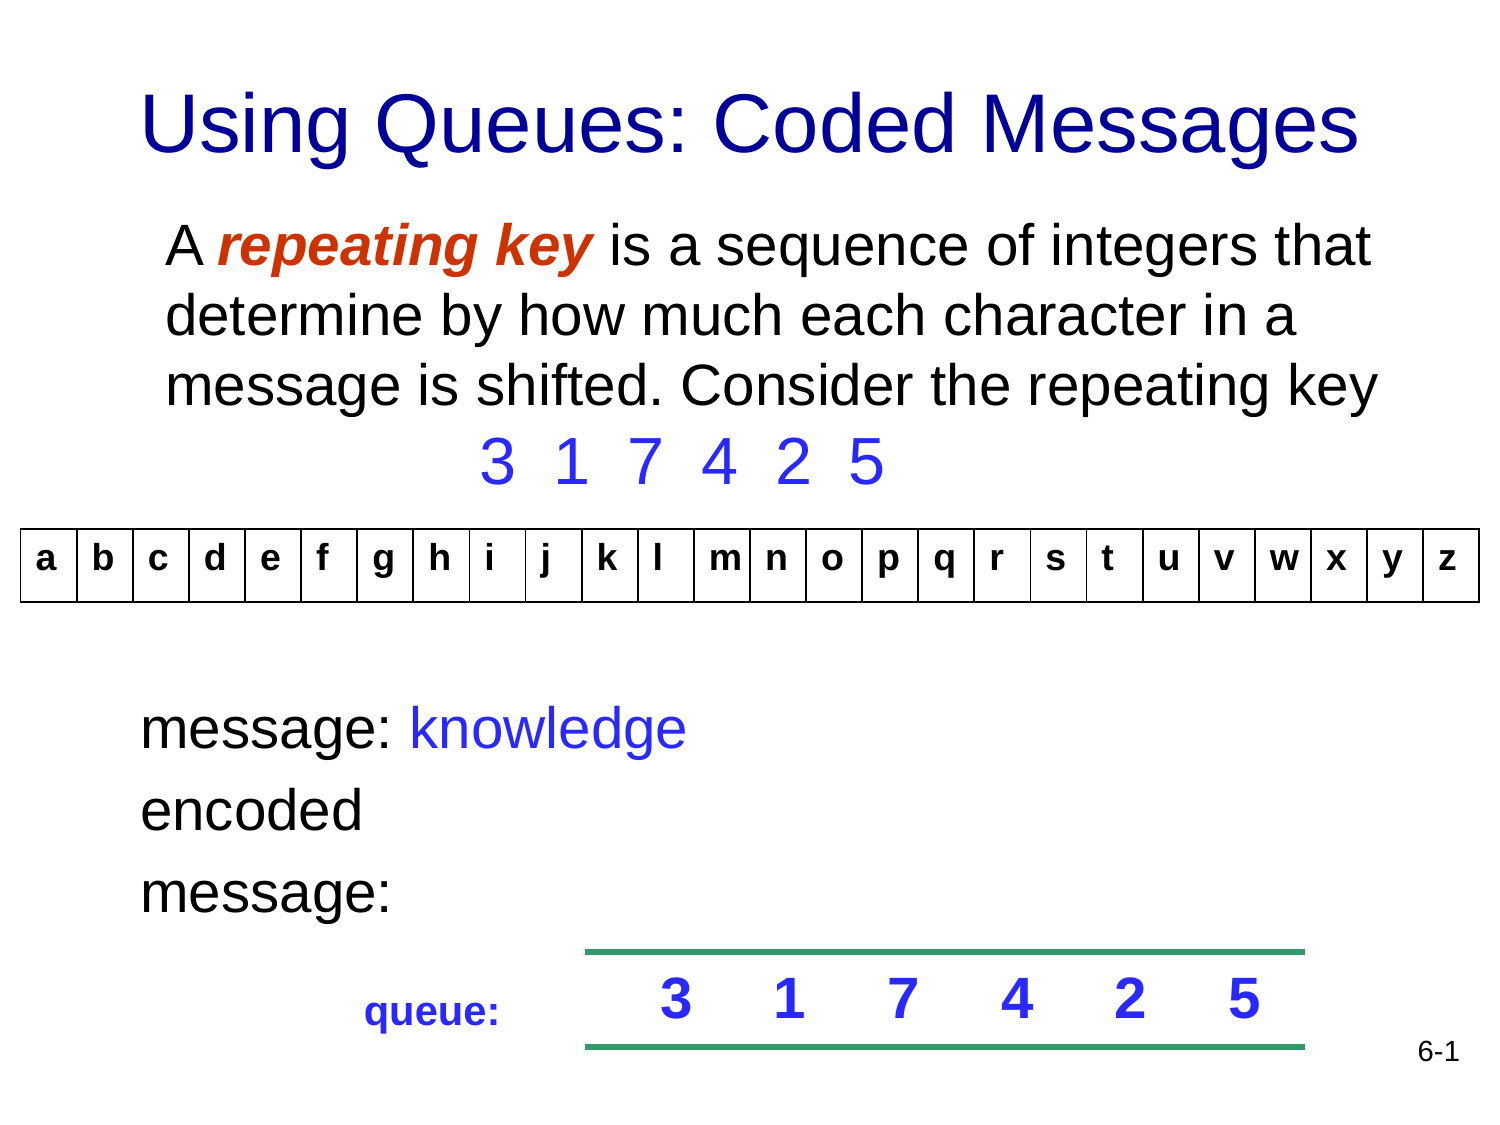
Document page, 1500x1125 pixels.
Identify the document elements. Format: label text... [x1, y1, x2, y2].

table_header p [863, 530, 917, 601]
table_header m [695, 530, 749, 601]
text_box queue: [349, 975, 516, 1041]
table_header y [1368, 530, 1422, 601]
table_header d [190, 530, 244, 601]
table_header l [639, 530, 693, 601]
table_header n [751, 530, 805, 601]
list A repeating key is a sequence of integers that determine by how much each character in a message is shifted. Consider the repeating key 3 1 7 4 2 5 message: knowledge encoded message: [49, 603, 1438, 1051]
table_header h [414, 530, 469, 601]
table_header i [470, 530, 525, 601]
table_header q [919, 530, 973, 601]
table_header b [78, 530, 132, 601]
table_header o [807, 530, 861, 601]
table_header f [302, 530, 356, 601]
table_header k [583, 530, 637, 601]
table_header r [975, 530, 1030, 601]
title Using Queues: Coded Messages [112, 24, 1388, 199]
table_header c [134, 530, 188, 601]
slide_number 6-1 [1162, 1024, 1476, 1101]
table_header j [526, 530, 581, 601]
table_header t [1087, 530, 1142, 601]
table_header w [1256, 530, 1310, 601]
list A repeating key is a sequence of integers that determine by how much each character in a message is shifted. Consider the repeating key 3 1 7 4 2 5 message: knowledge encoded message: [49, 199, 1438, 528]
table_header u [1144, 530, 1198, 601]
table_header g [358, 530, 412, 601]
table_header z [1424, 530, 1478, 601]
table_header a [21, 530, 76, 601]
table_header s [1031, 530, 1086, 601]
text_box 3 1 7 4 2 5 [645, 960, 1277, 1038]
table_header x [1312, 530, 1366, 601]
table_header v [1200, 530, 1254, 601]
table_header e [246, 530, 300, 601]
